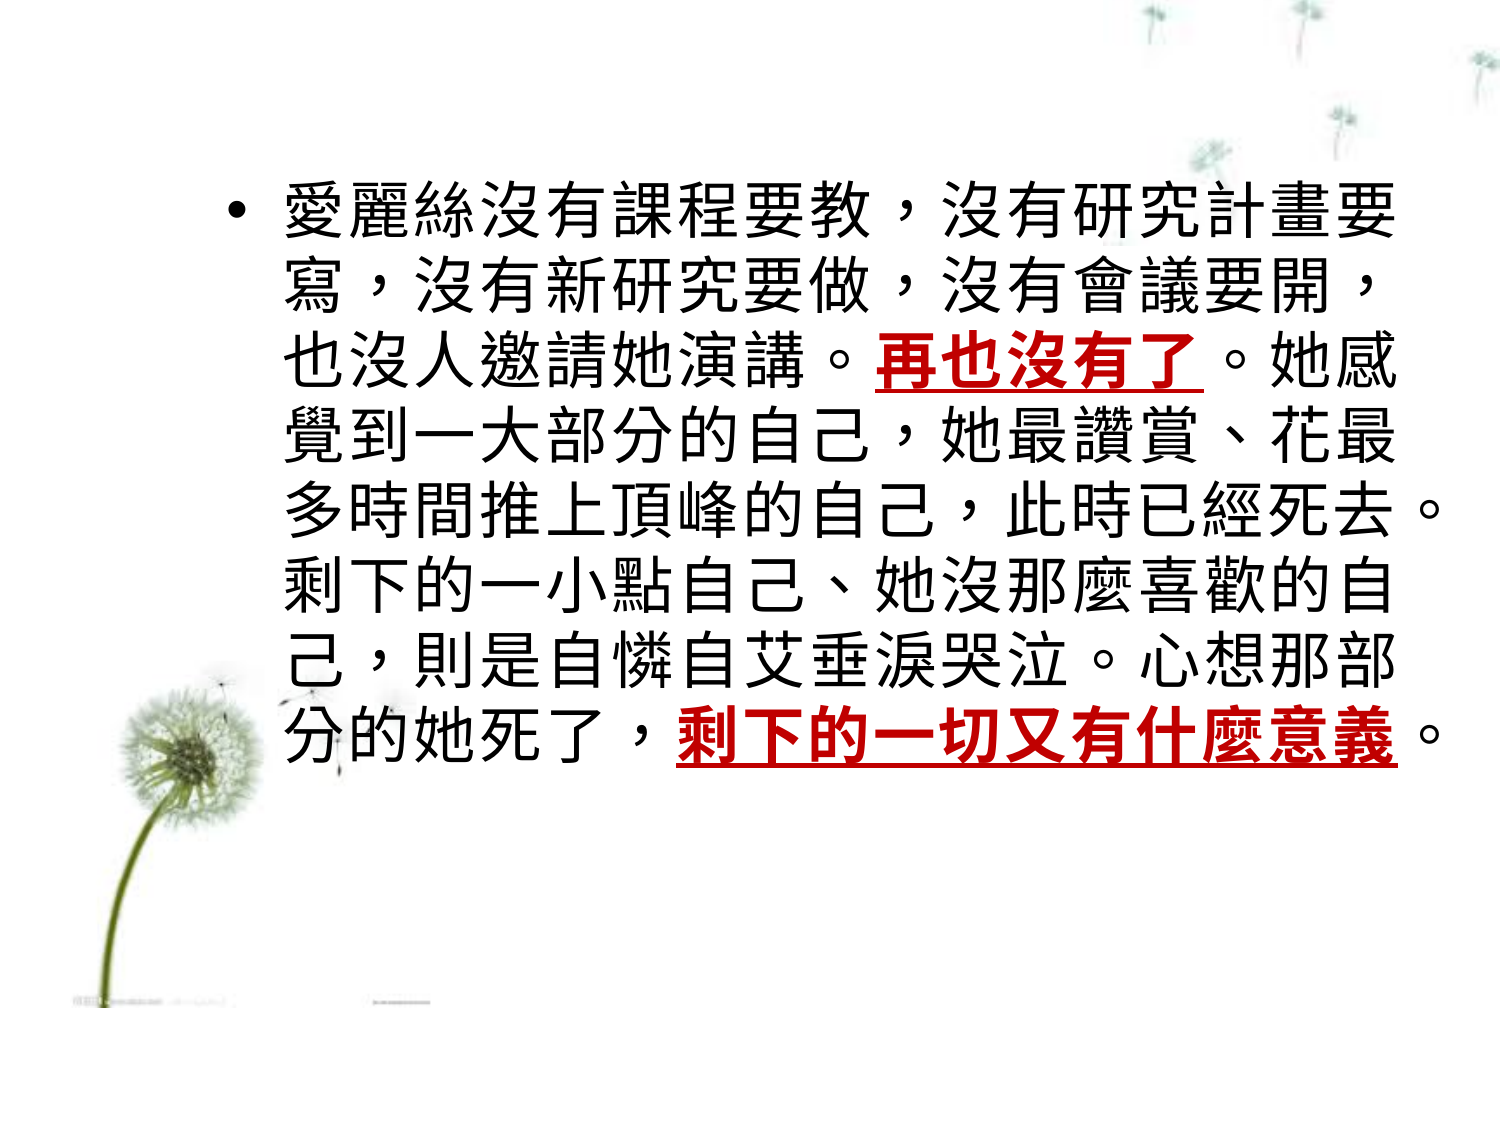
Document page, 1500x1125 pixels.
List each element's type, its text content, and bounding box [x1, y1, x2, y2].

picture [70, 592, 434, 1008]
list 愛麗絲沒有課程要教，沒有研究計畫要寫，沒有新研究要做，沒有會議要開，也沒人邀請她演講。再也沒有了。她感覺到一大部分的自己，她最讚賞、花最多時間推上頂峰的自己，此時已經死去。剩下的一小點自己、她沒那麼喜歡的自己，則是自憐自艾垂淚哭泣。心想那部分的她死了，剩下的一切又有什麼意義。 [210, 164, 1414, 970]
picture [1103, 0, 1500, 246]
